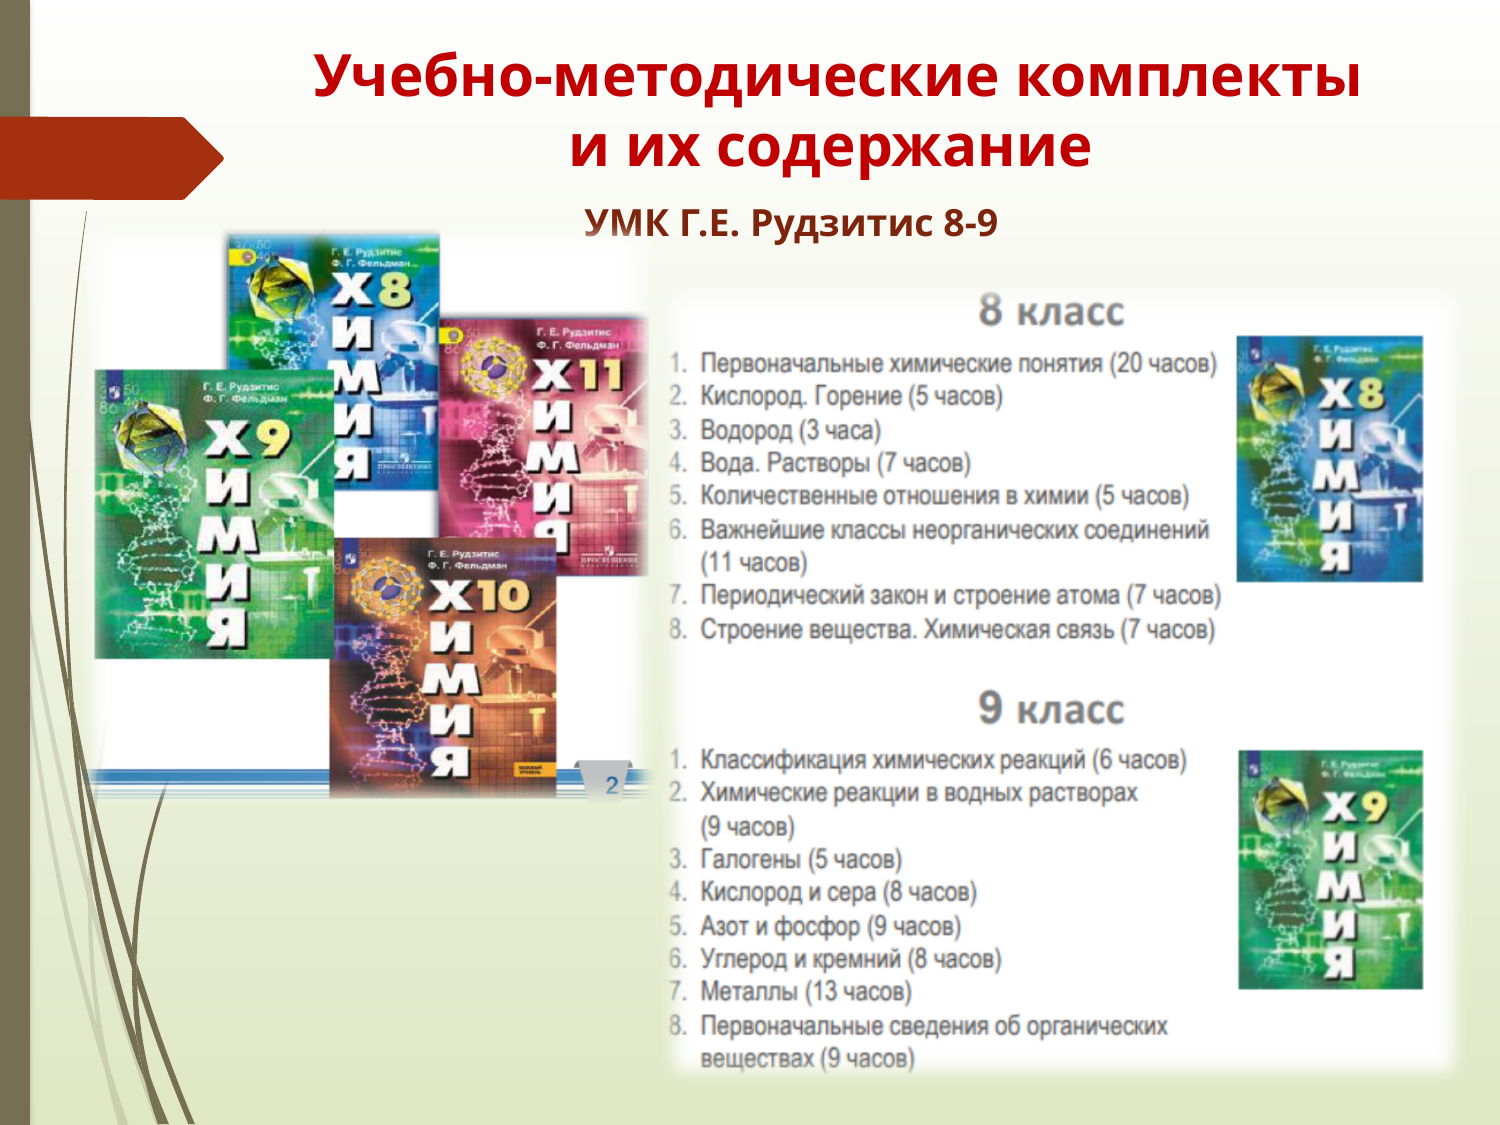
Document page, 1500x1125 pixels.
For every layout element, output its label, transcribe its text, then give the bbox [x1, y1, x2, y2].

text_box Учебно-методические комплекты и их содержание [277, 30, 1400, 186]
picture [76, 219, 1473, 1089]
text_box УМК Г.Е. Рудзитис 8-9 [561, 191, 1022, 251]
